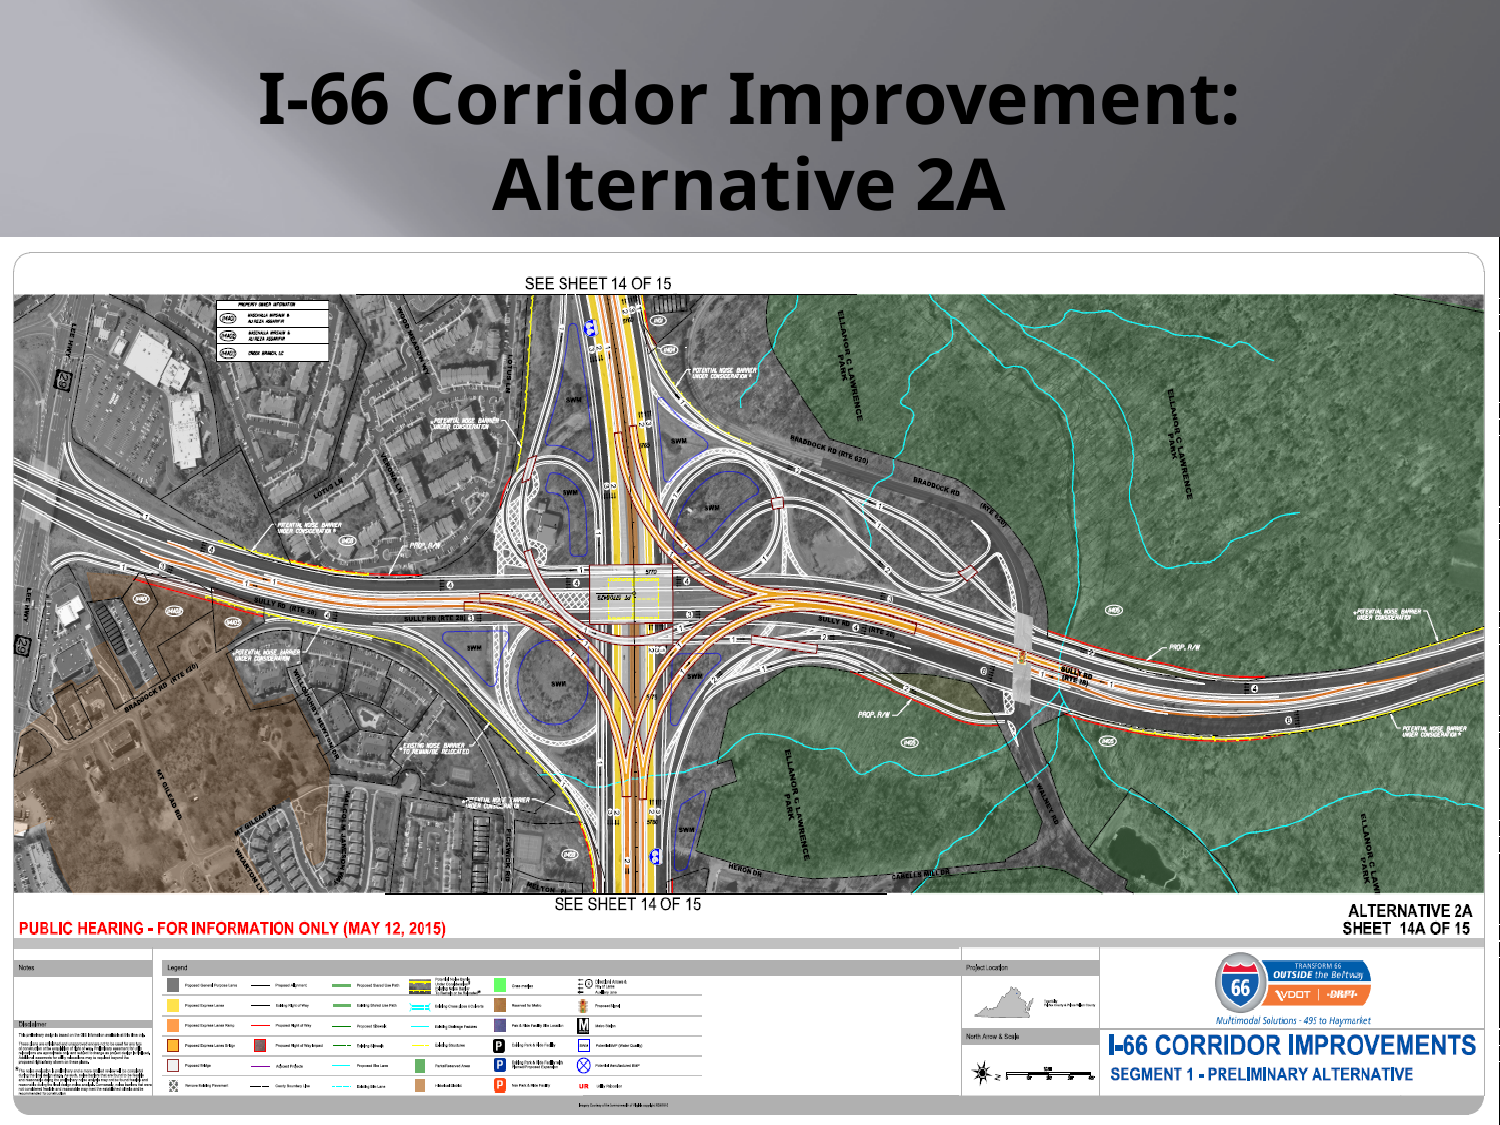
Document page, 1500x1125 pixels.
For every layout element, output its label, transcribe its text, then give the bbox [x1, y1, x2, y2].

picture [0, 237, 1500, 1125]
title I-66 Corridor Improvement: Alternative 2A [75, 45, 1425, 233]
